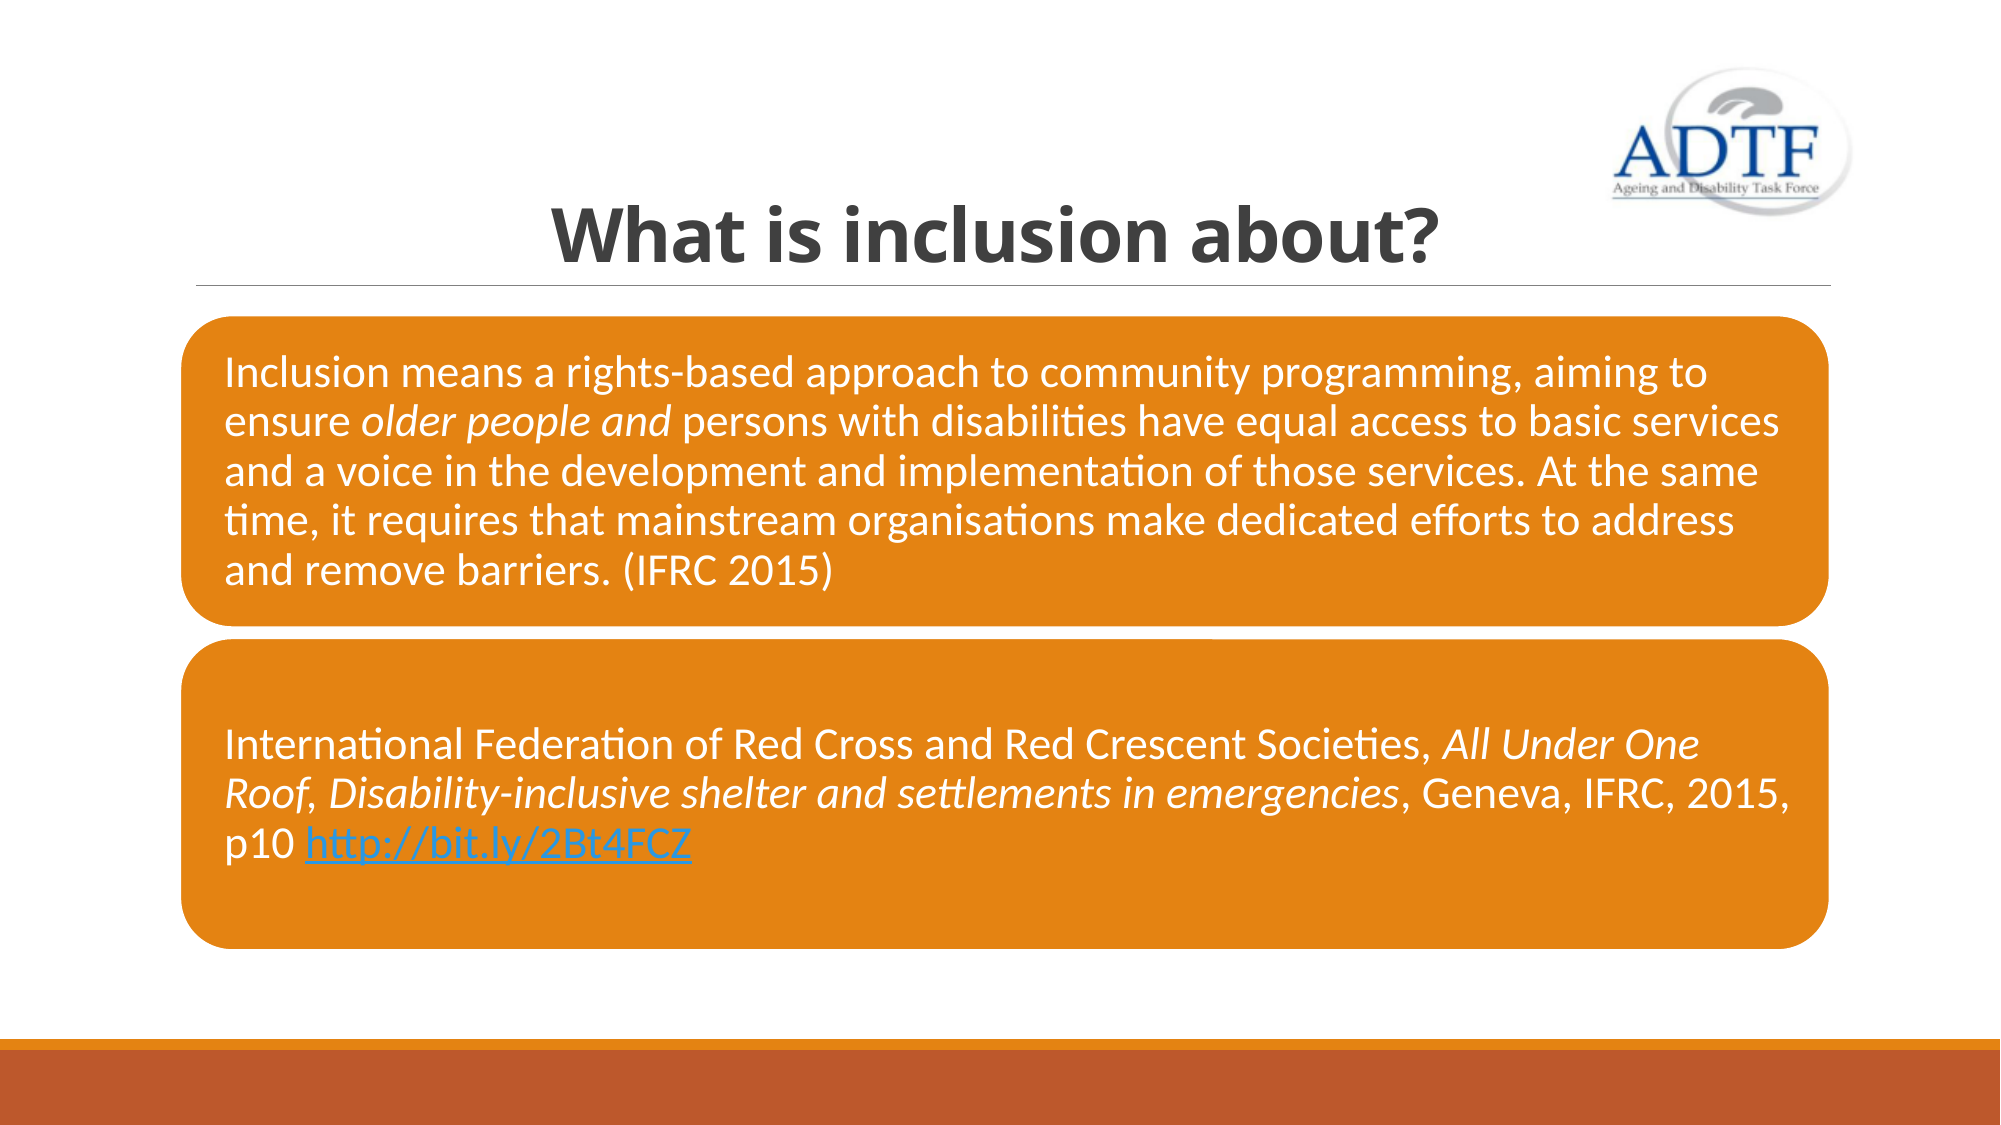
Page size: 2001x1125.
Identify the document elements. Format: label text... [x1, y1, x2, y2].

title What is inclusion about? [180, 47, 1830, 285]
picture [1594, 39, 1894, 249]
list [179, 302, 1831, 964]
